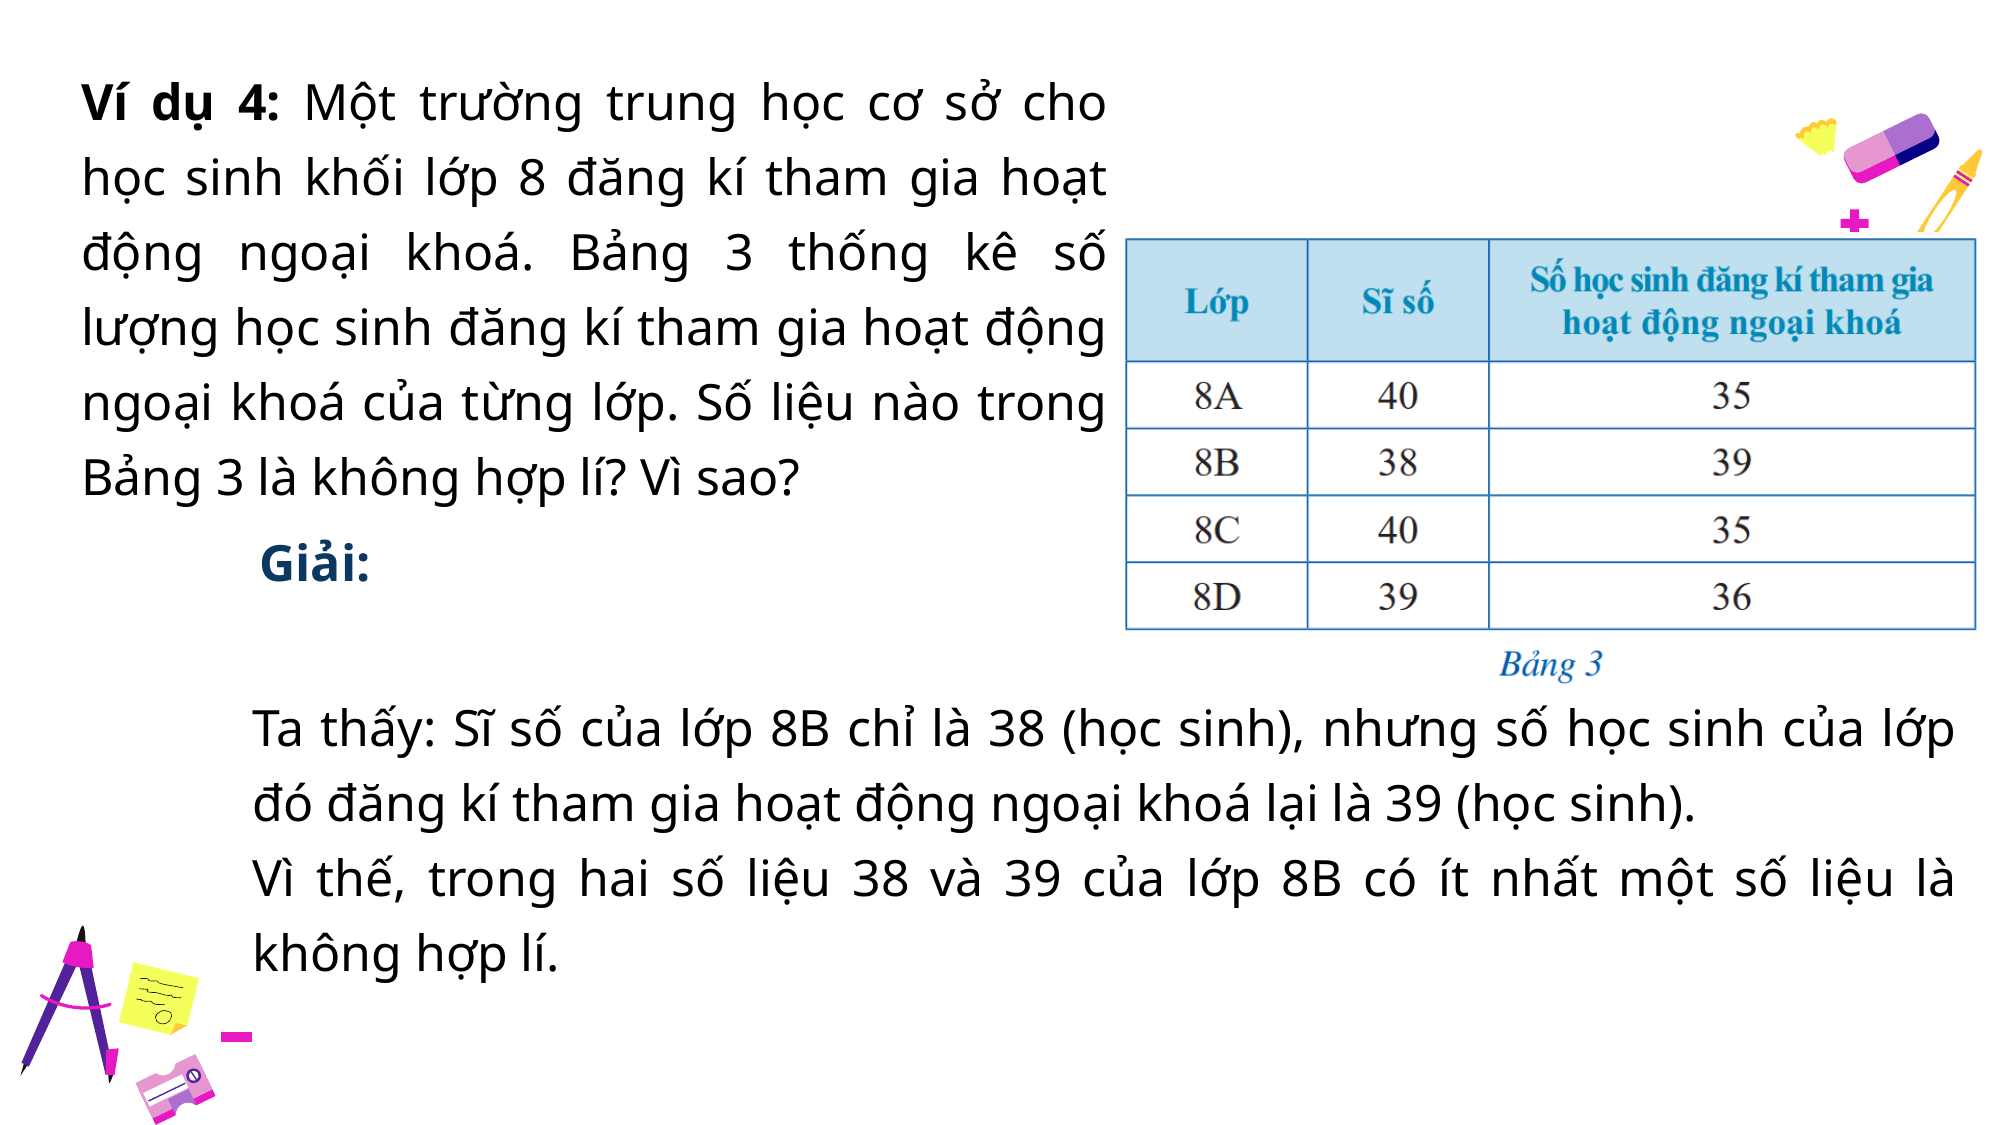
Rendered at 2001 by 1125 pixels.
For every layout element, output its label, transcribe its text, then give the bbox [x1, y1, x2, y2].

picture [1122, 232, 1980, 685]
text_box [20, 113, 1983, 1125]
text_box Ví dụ 4: Một trường trung học cơ sở cho học sinh khối lớp 8 đăng kí tham gia hoạt động ngoại khoá. Bảng 3 thống kê số lượng học sinh đăng kí tham gia hoạt động ngoại khoá của từng lớp. Số liệu nào trong Bảng 3 là không hợp lí? Vì sao? [66, 47, 1123, 113]
